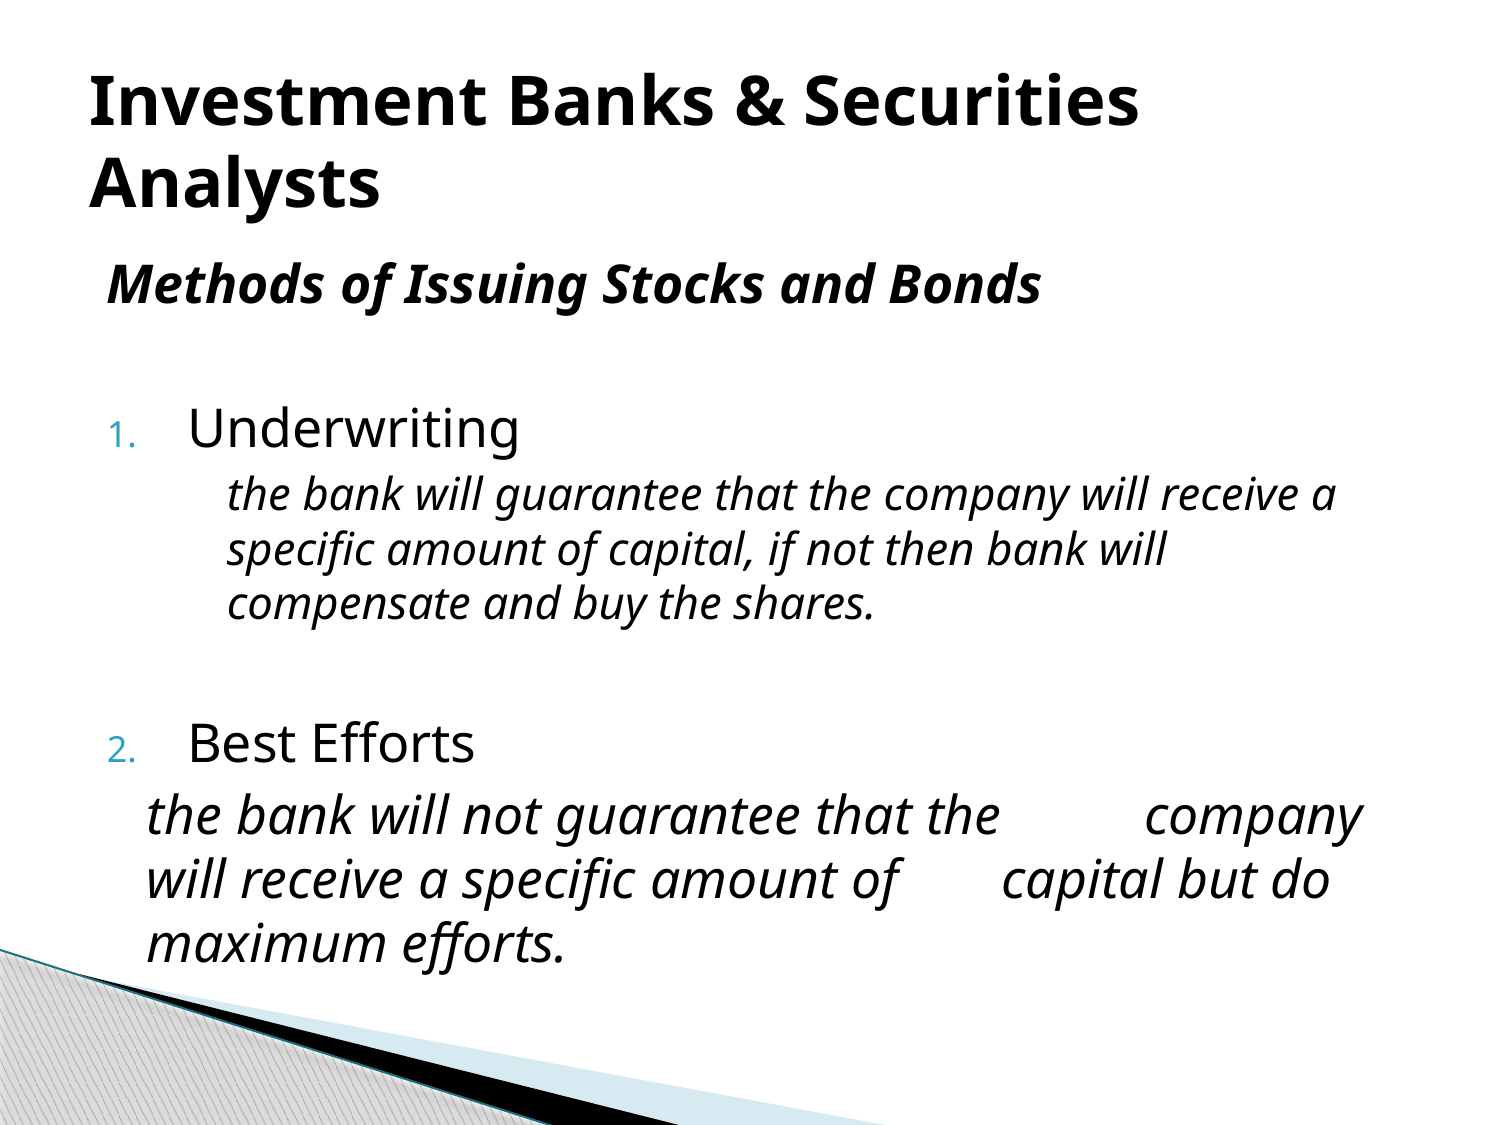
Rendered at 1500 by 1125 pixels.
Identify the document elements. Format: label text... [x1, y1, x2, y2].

title Investment Banks & Securities Analysts [75, 45, 1425, 233]
list Methods of Issuing Stocks and Bonds Underwriting the bank will guarantee that the company will receive a specific amount of capital, if not then bank will compensate and buy the shares. Best Efforts the bank will not guarantee that the company will receive a specific amount of capital but do maximum efforts. [75, 243, 1425, 986]
